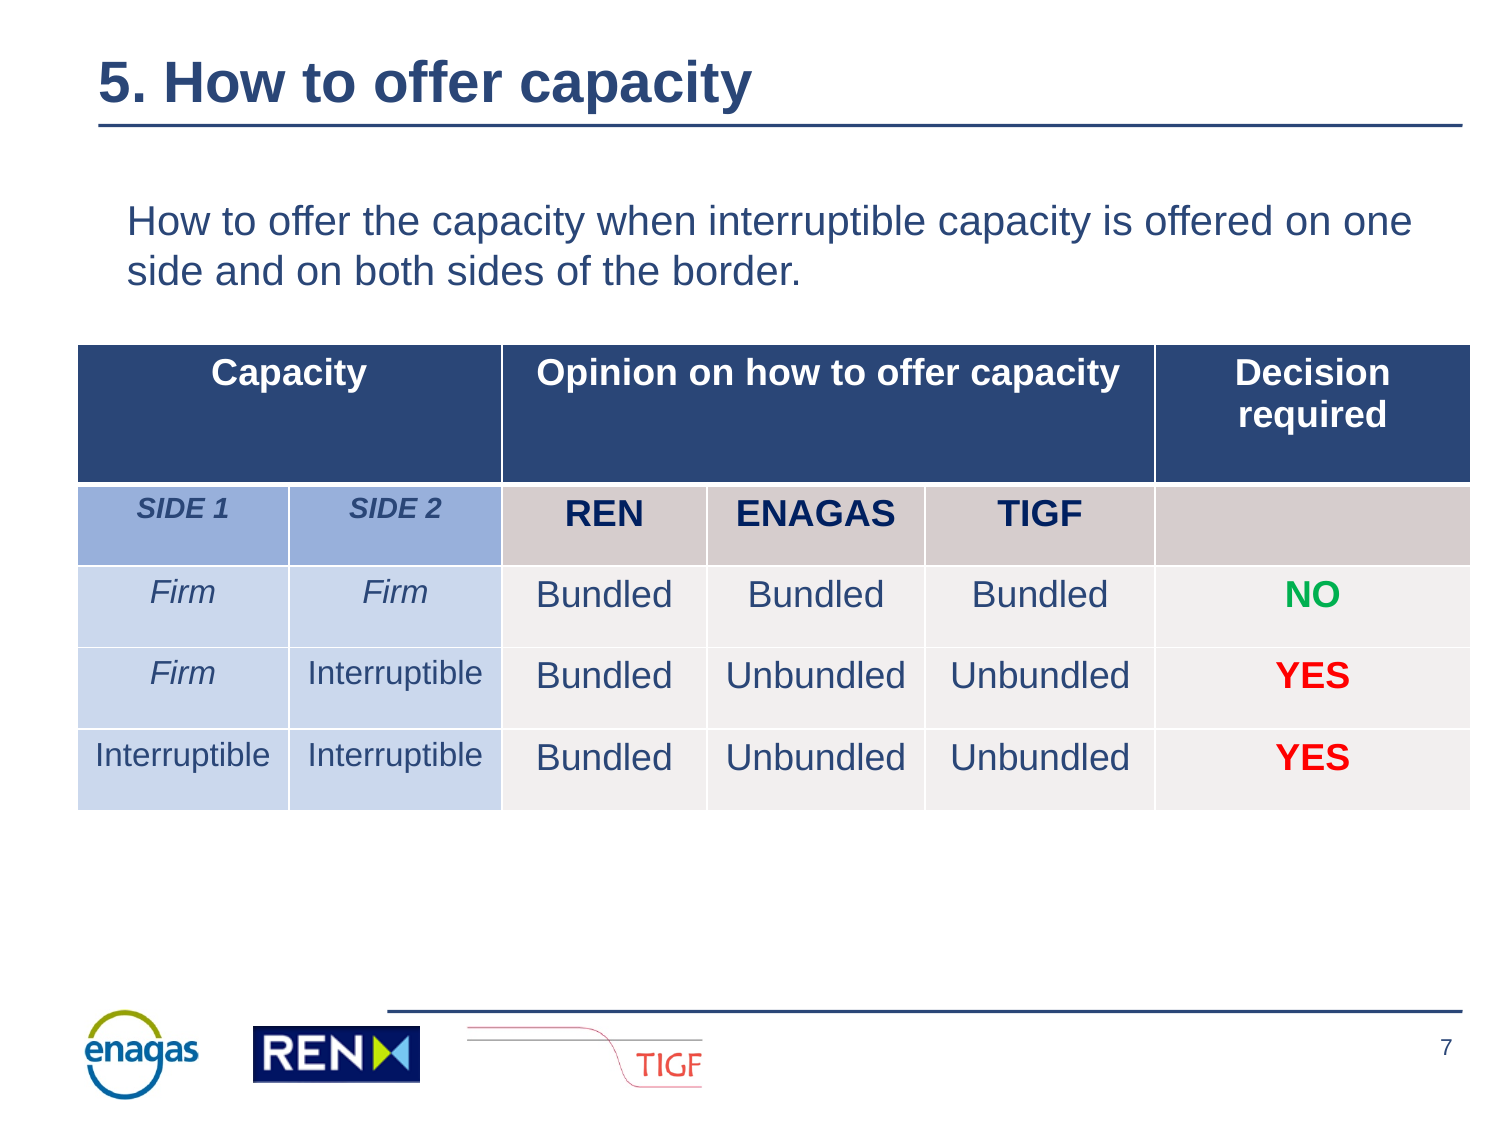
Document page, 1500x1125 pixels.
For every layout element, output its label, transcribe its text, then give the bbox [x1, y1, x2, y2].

picture [84, 1009, 199, 1100]
table_cell Bundled [503, 567, 706, 647]
table_cell Interruptible [78, 730, 288, 810]
table_cell [1156, 487, 1470, 565]
table_cell Unbundled [708, 648, 924, 728]
table_cell Unbundled [708, 730, 924, 810]
picture [253, 1026, 420, 1083]
table_cell Firm [78, 648, 288, 728]
table_cell SIDE 2 [290, 487, 501, 565]
table_cell SIDE 1 [78, 487, 288, 565]
table_cell Bundled [708, 567, 924, 647]
table_cell Interruptible [290, 648, 501, 728]
text_box How to offer the capacity when interruptible capacity is offered on one side and on both sides of the border. [112, 186, 1471, 302]
table_cell Firm [78, 567, 288, 647]
table_cell Firm [290, 567, 501, 647]
table_cell ENAGAS [708, 487, 924, 565]
table_cell Interruptible [290, 730, 501, 810]
table_cell Unbundled [926, 730, 1154, 810]
table_header Capacity [78, 345, 501, 482]
table_header Opinion on how to offer capacity [503, 345, 1154, 482]
table_cell NO [1156, 567, 1470, 647]
title 5. How to offer capacity [98, 54, 1466, 115]
table_cell YES [1156, 648, 1470, 728]
table_cell REN [503, 487, 706, 565]
table_cell Unbundled [926, 648, 1154, 728]
picture [466, 1026, 713, 1088]
table_cell Bundled [503, 648, 706, 728]
table_cell Bundled [503, 730, 706, 810]
table_header Decision required [1156, 345, 1470, 482]
table_cell Bundled [926, 567, 1154, 647]
table_cell YES [1156, 730, 1470, 810]
table_cell TIGF [926, 487, 1154, 565]
